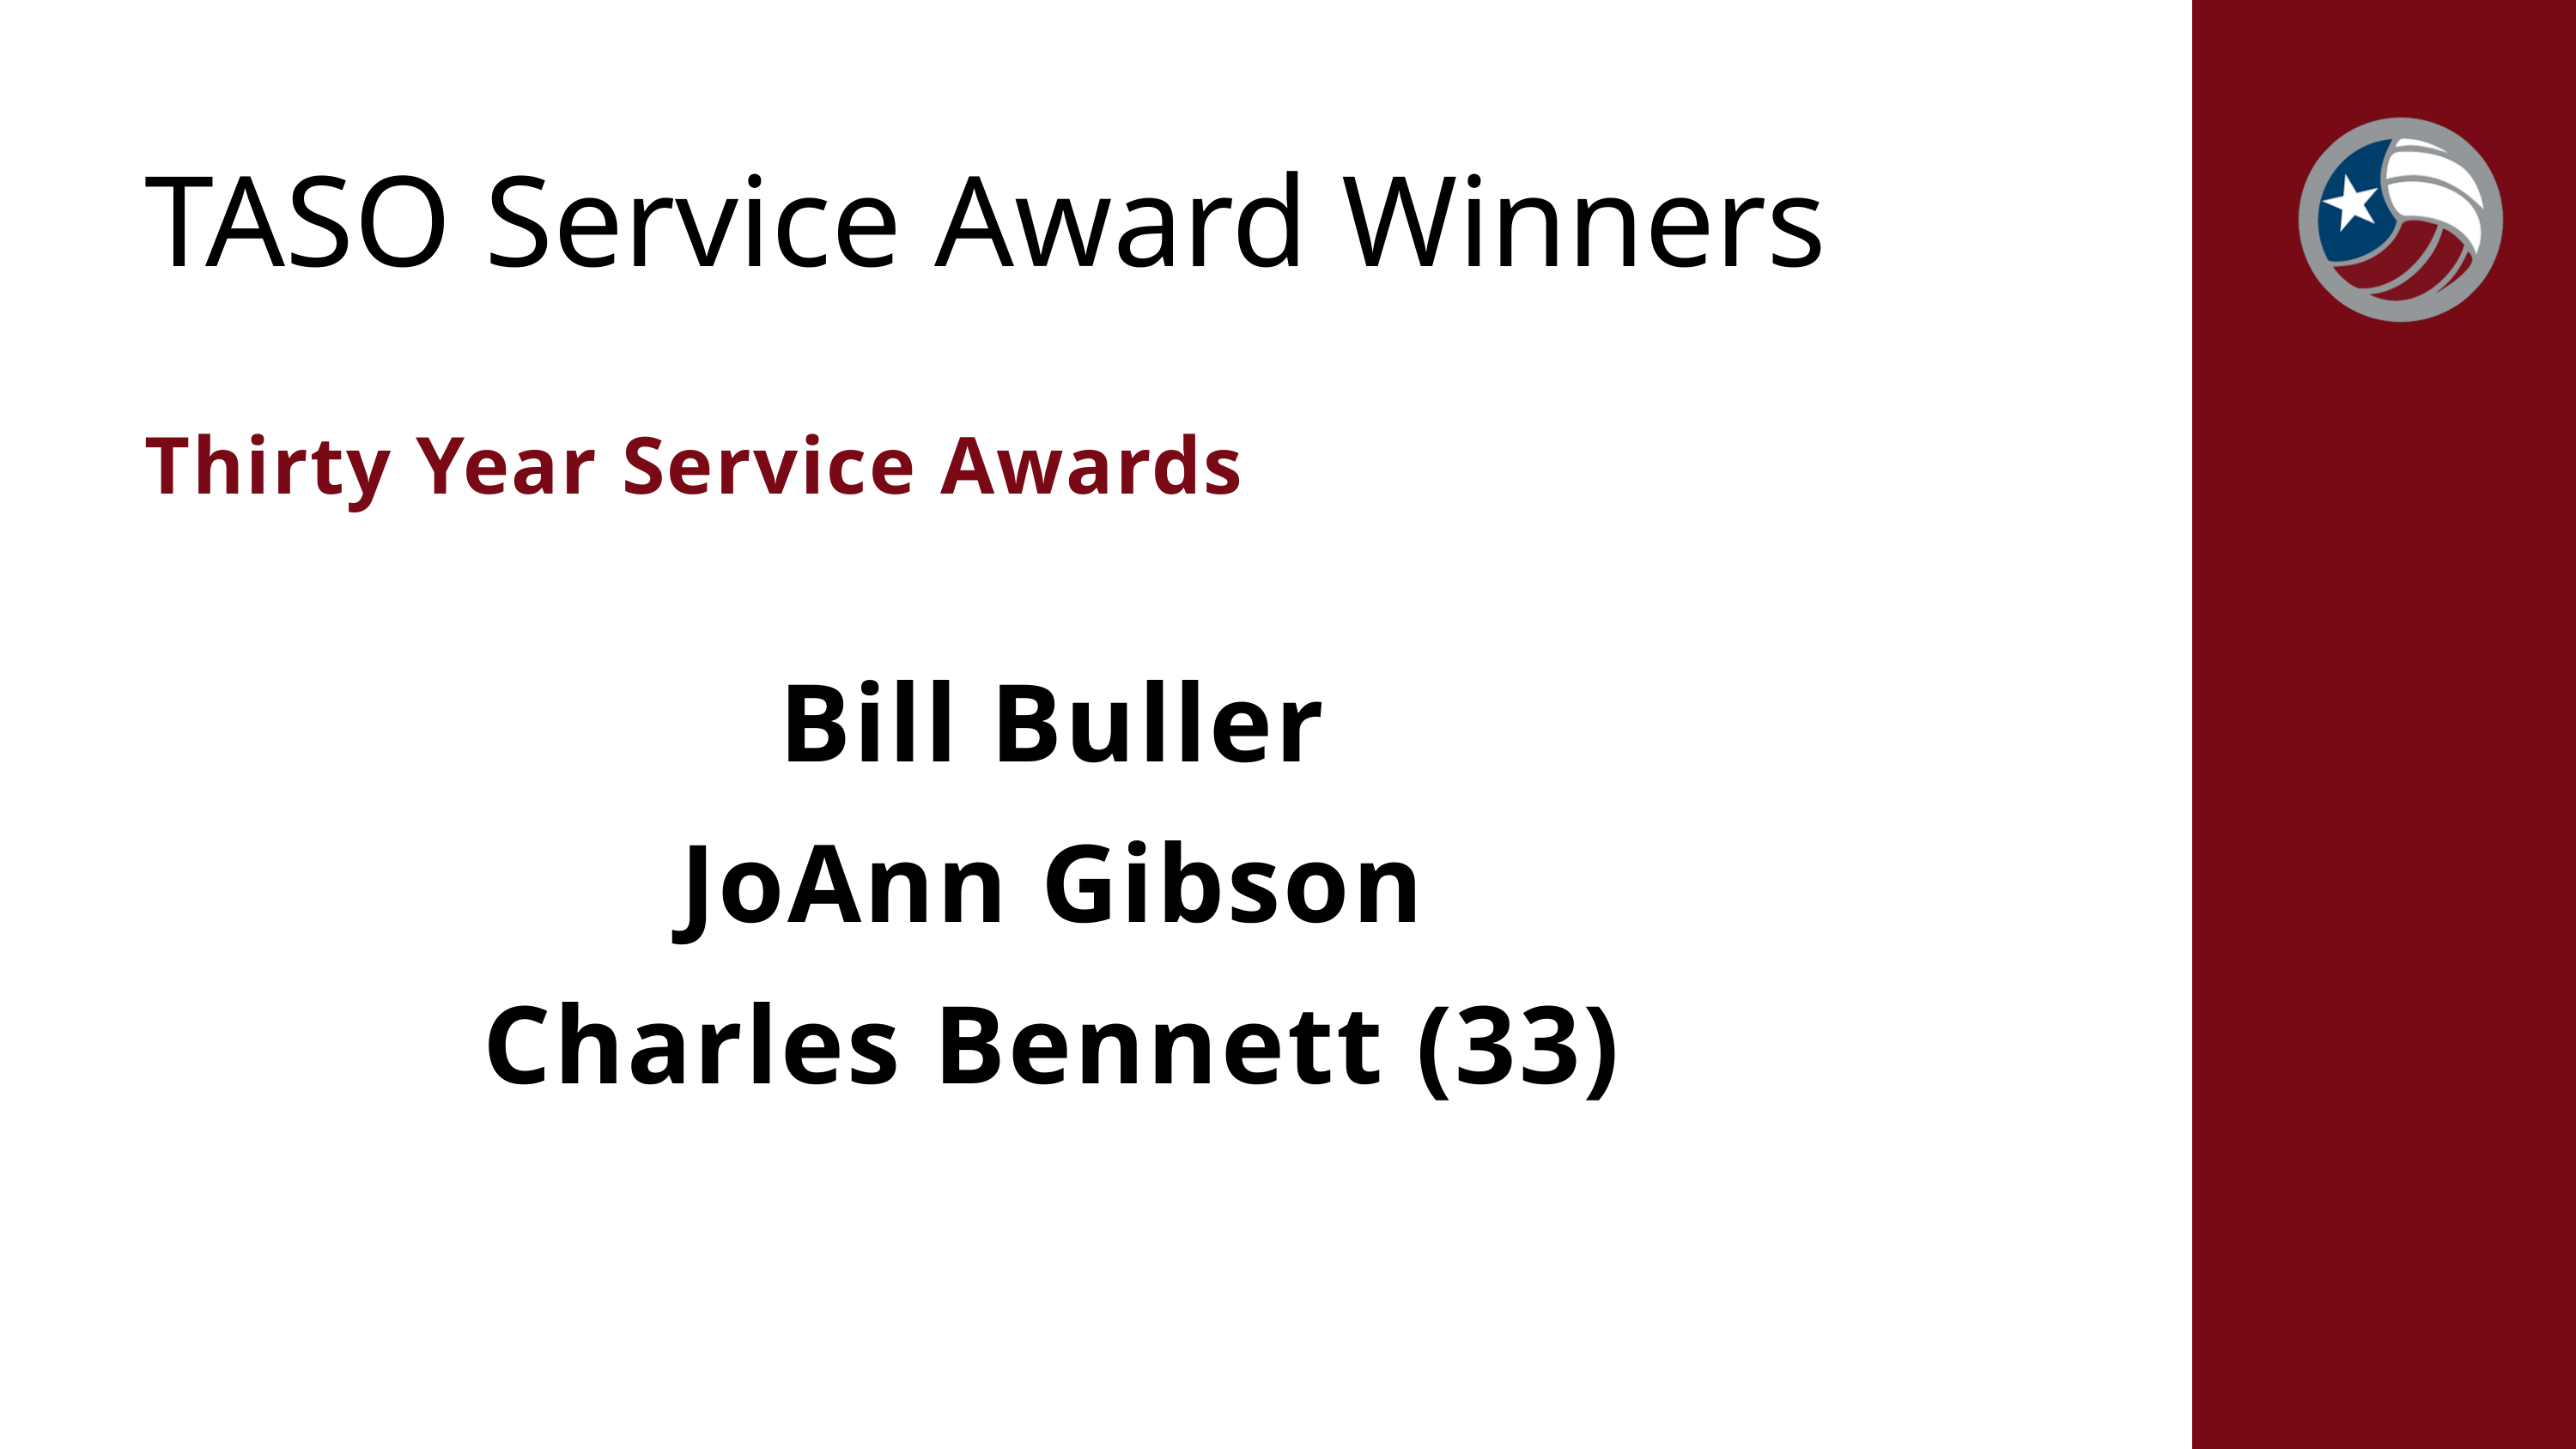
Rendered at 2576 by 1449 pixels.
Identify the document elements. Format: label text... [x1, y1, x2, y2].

picture [2266, 86, 2534, 354]
text_box [2192, 0, 2576, 1449]
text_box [144, 433, 1960, 1115]
text_box TASO Service Award Winners [144, 147, 1960, 292]
